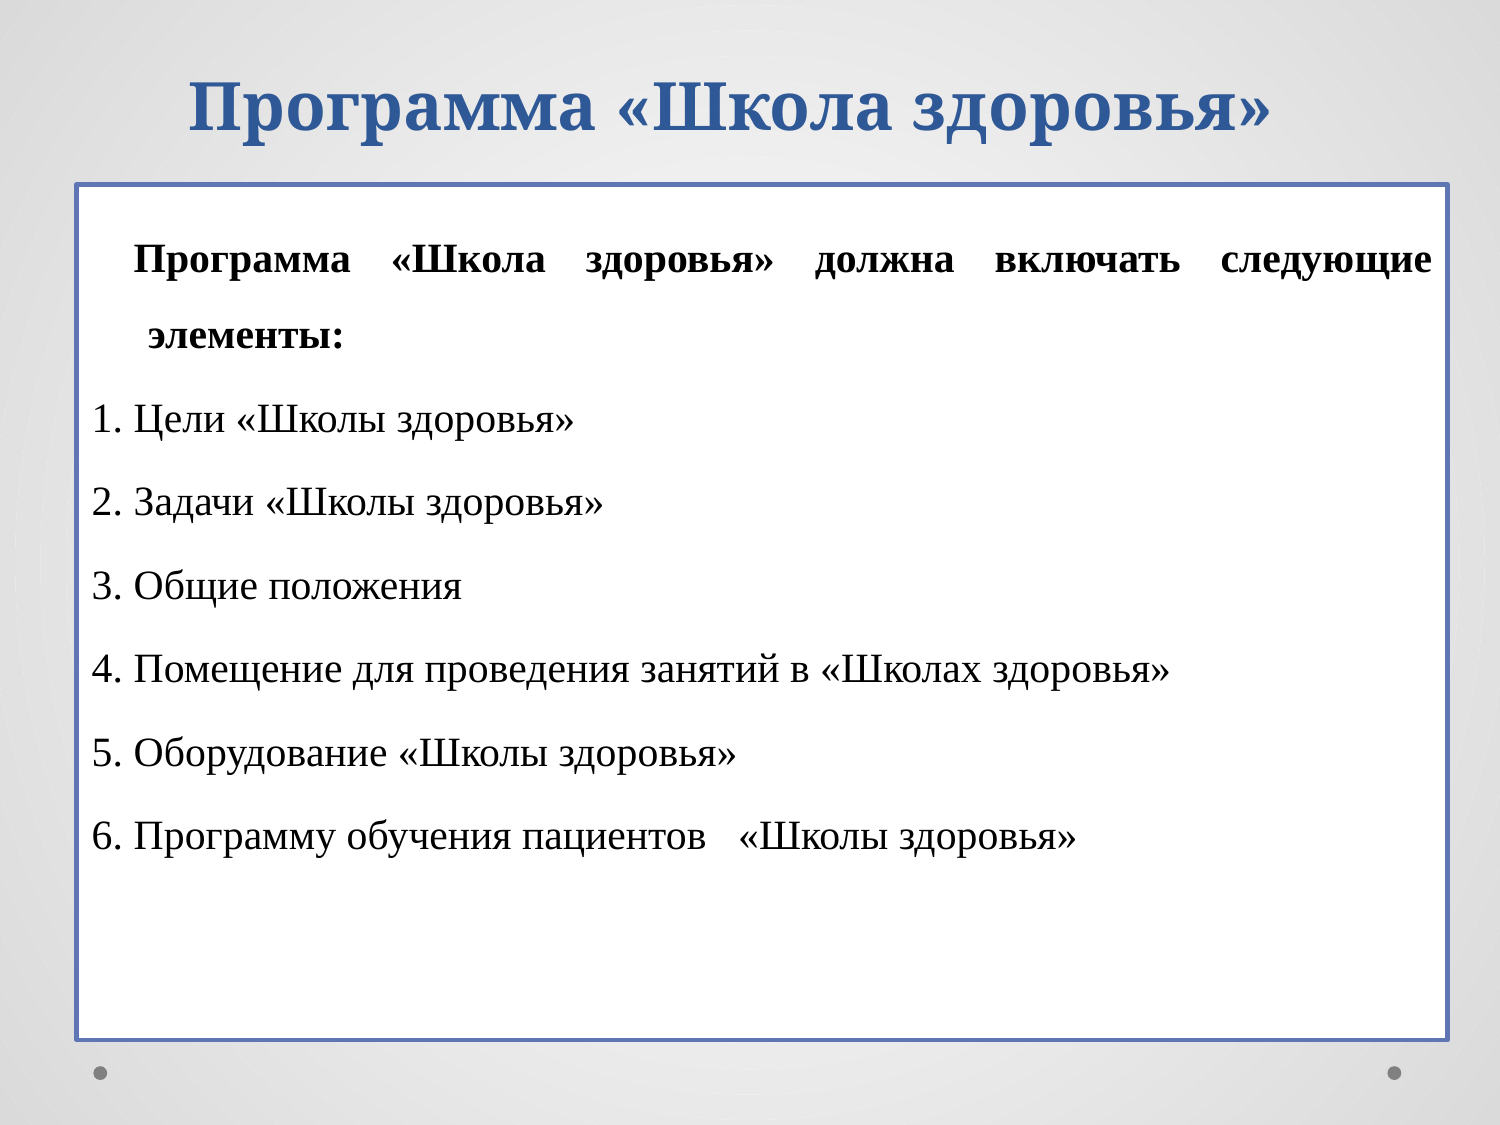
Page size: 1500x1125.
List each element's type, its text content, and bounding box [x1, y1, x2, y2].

title Программа «Школа здоровья» [64, 0, 1415, 152]
list Программа «Школа здоровья» должна включать следующие элементы: 1. Цели «Школы здоровья» 2. Задачи «Школы здоровья» 3. Общие положения 4. Помещение для проведения занятий в «Школах здоровья» 5. Оборудование «Школы здоровья» 6. Программу обучения пациентов «Школы здоровья» [74, 182, 1450, 1042]
